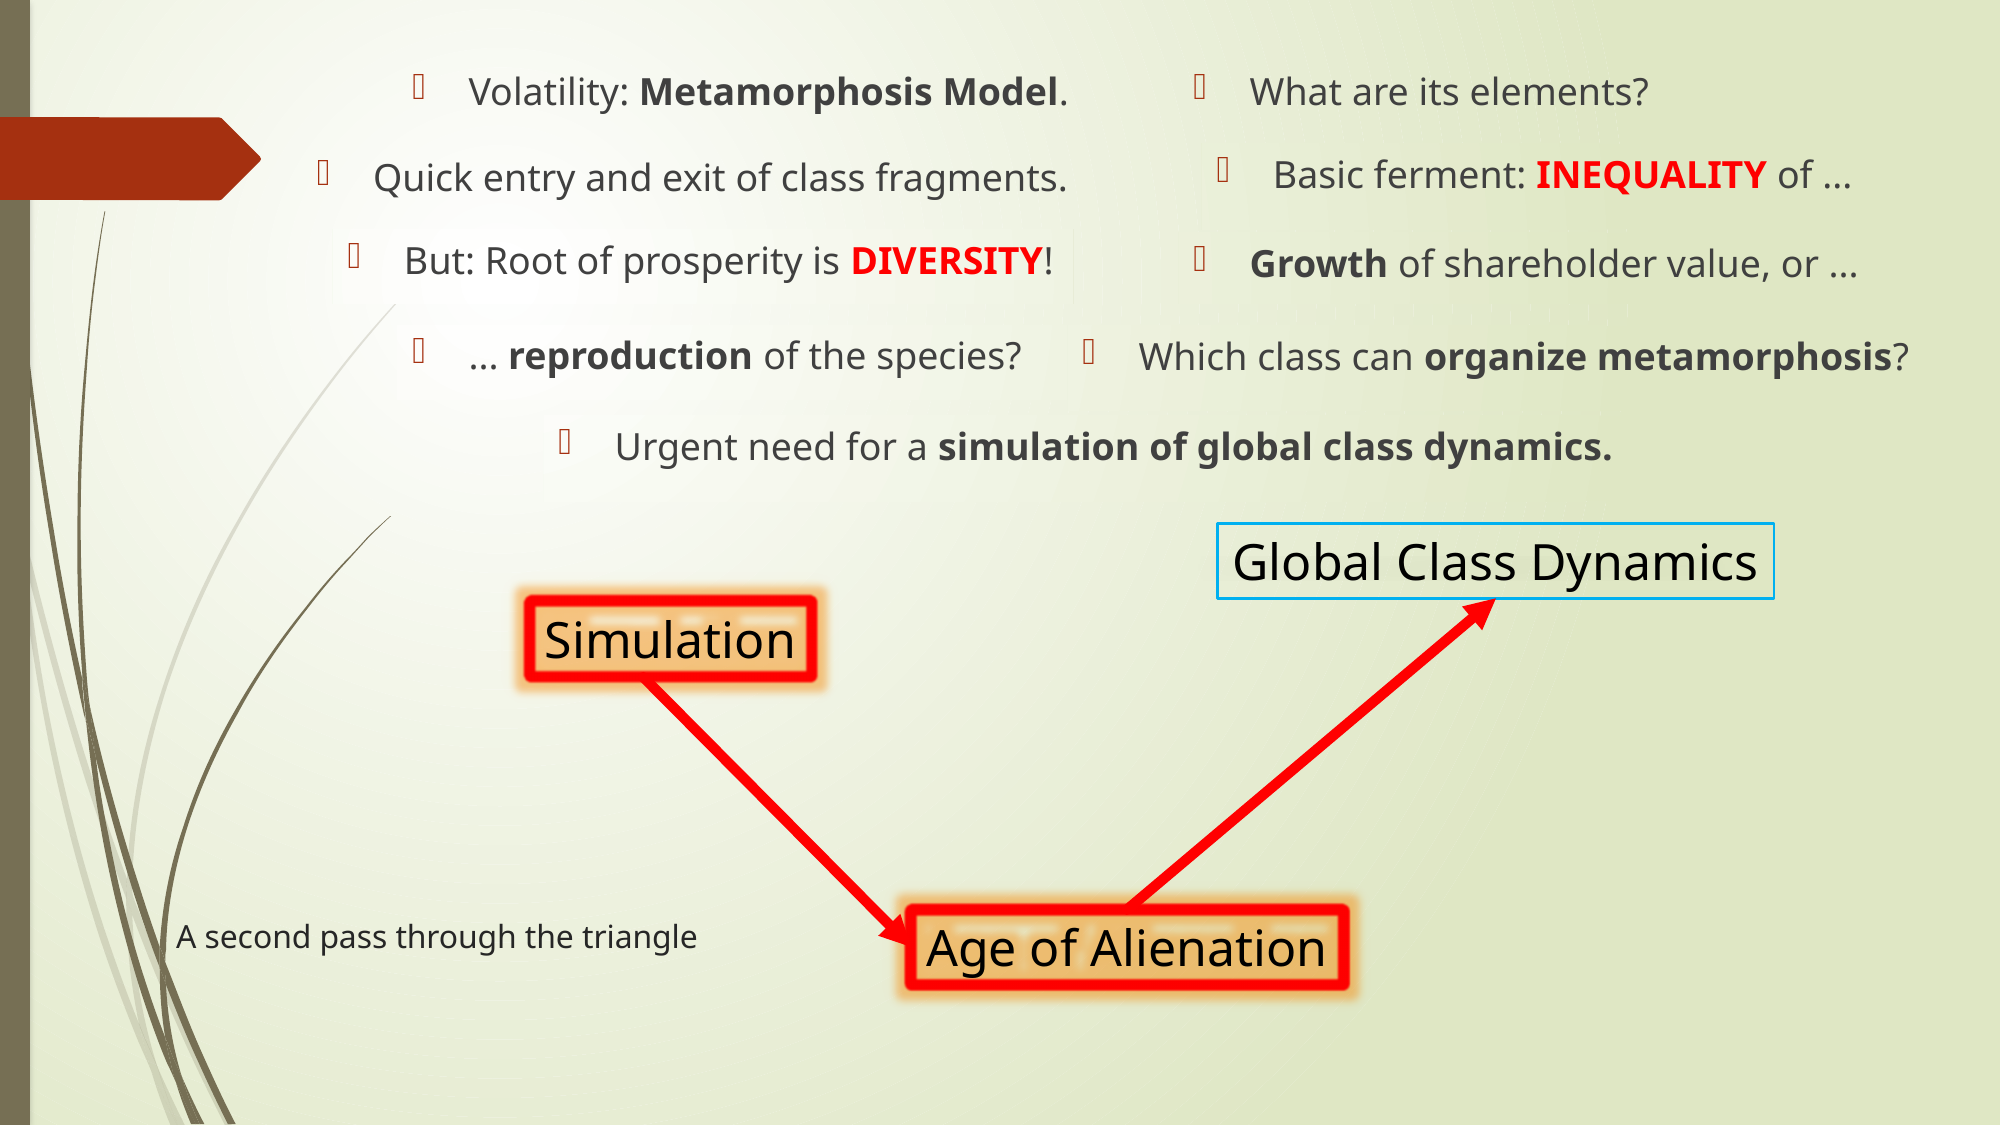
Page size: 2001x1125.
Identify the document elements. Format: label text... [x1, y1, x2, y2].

text_box Urgent need for a simulation of global class dynamics. [543, 415, 1771, 502]
text_box What are its elements? [1178, 60, 1875, 147]
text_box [642, 676, 899, 948]
text_box ... reproduction of the species? [397, 325, 1067, 400]
title A second pass through the triangle [160, 909, 786, 991]
text_box Growth of shareholder value, or ... [1178, 232, 1901, 304]
text_box Basic ferment: INEQUALITY of ... [1201, 143, 1875, 230]
text_box Which class can organize metamorphosis? [1067, 325, 1986, 411]
list Volatility: Metamorphosis Model. [397, 60, 1114, 141]
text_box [1126, 599, 1497, 910]
text_box Simulation [532, 604, 809, 674]
text_box Age of Alienation [915, 913, 1341, 982]
text_box Global Class Dynamics [1217, 523, 1775, 599]
text_box Quick entry and exit of class fragments. [301, 146, 1114, 216]
text_box But: Root of prosperity is DIVERSITY! [332, 229, 1074, 304]
